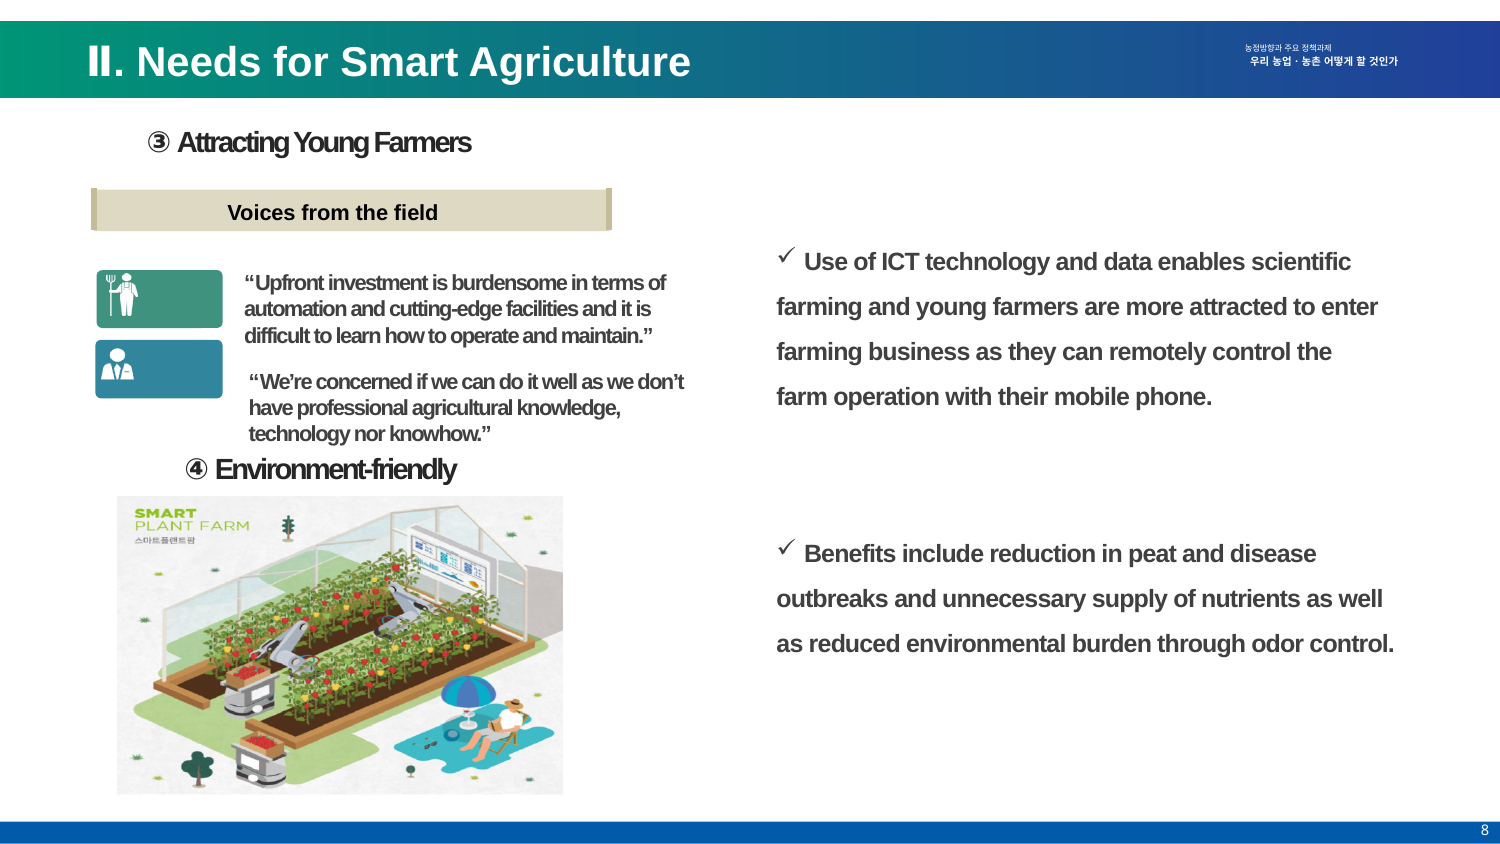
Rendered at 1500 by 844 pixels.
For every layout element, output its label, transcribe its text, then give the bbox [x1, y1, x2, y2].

text_box Benefits include reduction in peat and disease outbreaks and unnecessary supply of nutrients as well as reduced environmental burden through odor control. [761, 515, 1418, 710]
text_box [93, 188, 610, 234]
text_box “Upfront investment is burdensome in terms of automation and cutting-edge facilities and it is difficult to learn how to operate and maintain.” [229, 261, 703, 355]
picture [116, 495, 563, 798]
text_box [93, 339, 230, 405]
text_box Use of ICT technology and data enables scientific farming and young farmers are more attracted to enter farming business as they can remotely control the farm operation with their mobile phone. [761, 223, 1395, 418]
slide_number 8 [1166, 808, 1500, 844]
text_box “We’re concerned if we can do it well as we don’t have professional agricultural knowledge, technology nor knowhow.” [234, 359, 716, 454]
text_box ④ Environment-friendly [128, 443, 514, 492]
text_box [96, 269, 237, 329]
text_box Ⅱ. Needs for Smart Agriculture [73, 28, 705, 92]
text_box ③ Attracting Young Farmers [115, 117, 504, 165]
